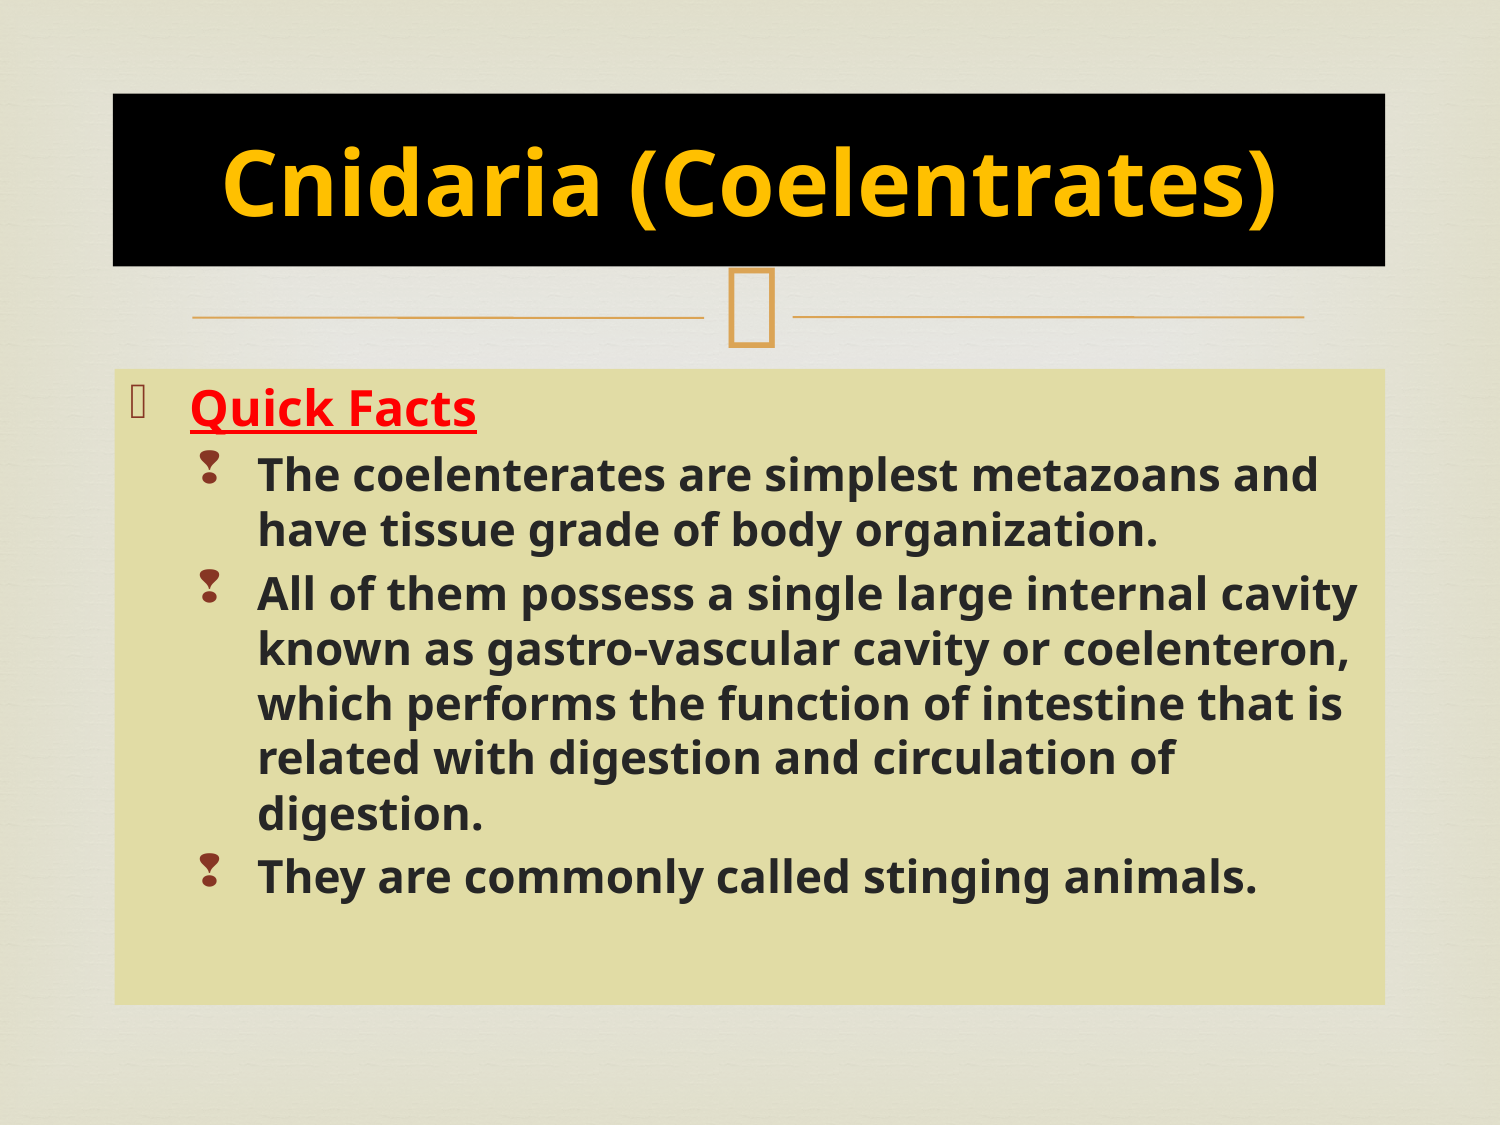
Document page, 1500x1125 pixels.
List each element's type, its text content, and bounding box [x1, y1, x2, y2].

title Cnidaria (Coelentrates) [112, 93, 1386, 267]
list Quick Facts The coelenterates are simplest metazoans and have tissue grade of body organization. All of them possess a single large internal cavity known as gastro-vascular cavity or coelenteron, which performs the function of intestine that is related with digestion and circulation of digestion. They are commonly called stinging animals. [114, 368, 1386, 1005]
